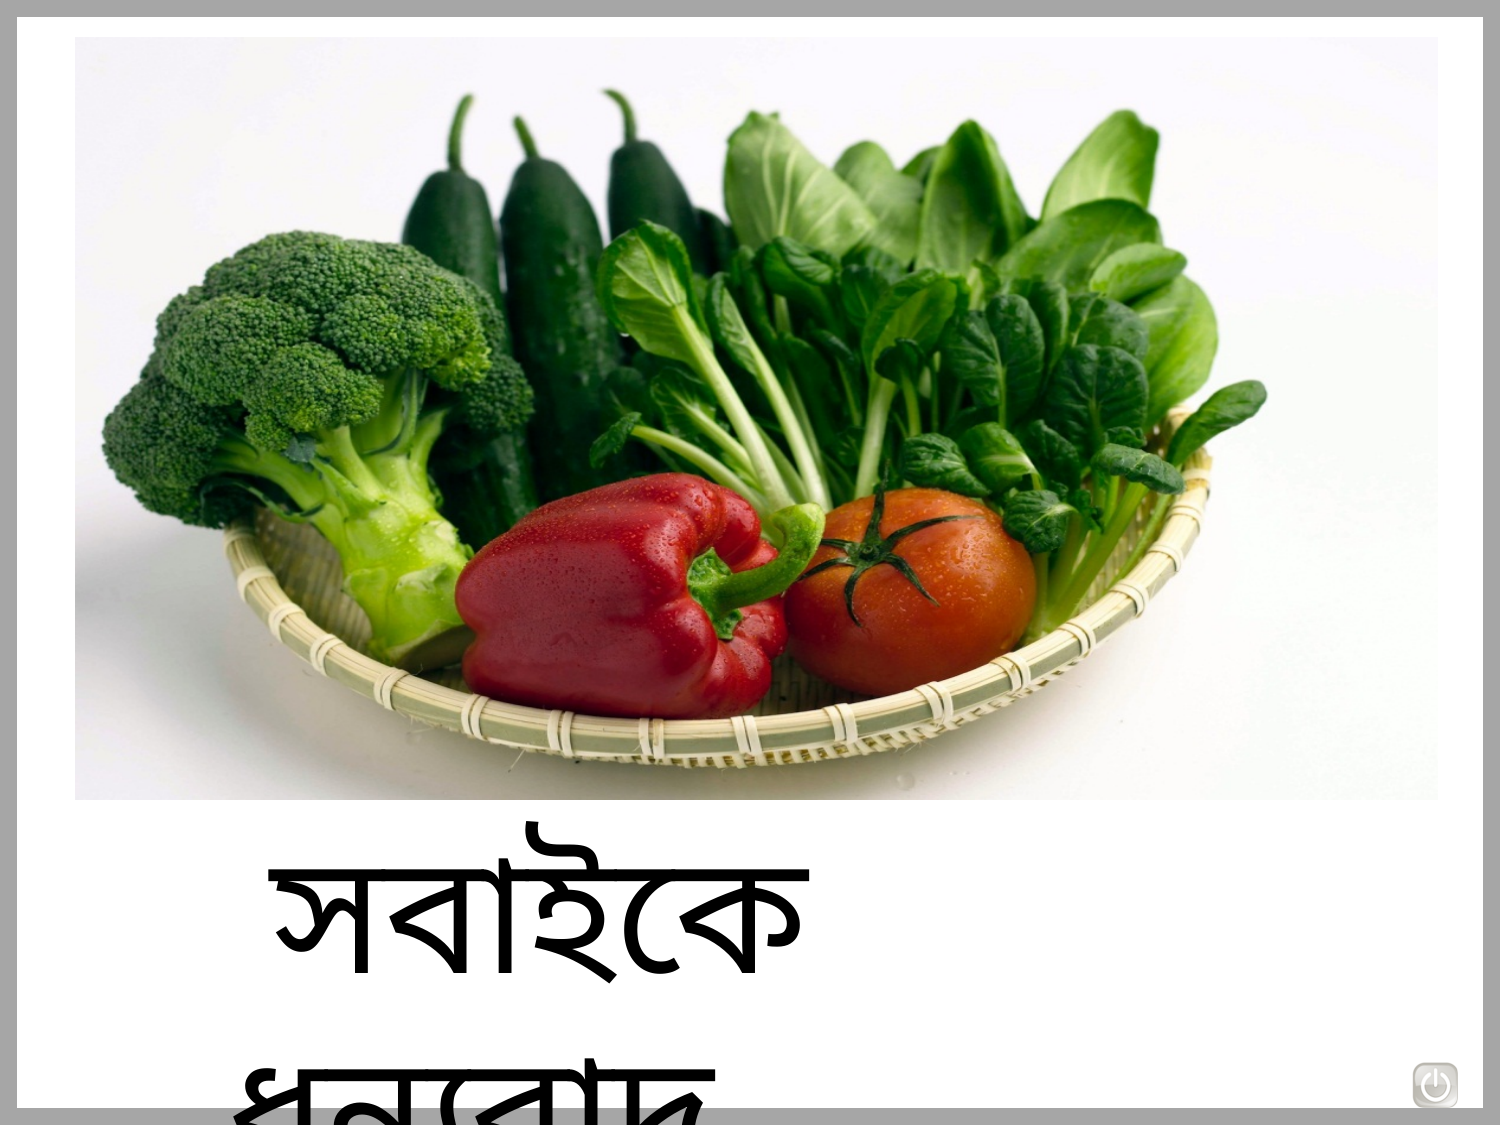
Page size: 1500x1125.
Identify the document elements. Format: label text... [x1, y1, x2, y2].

picture [74, 37, 1438, 801]
text_box সবাইকে ধন্যবাদ [212, 810, 1213, 1125]
